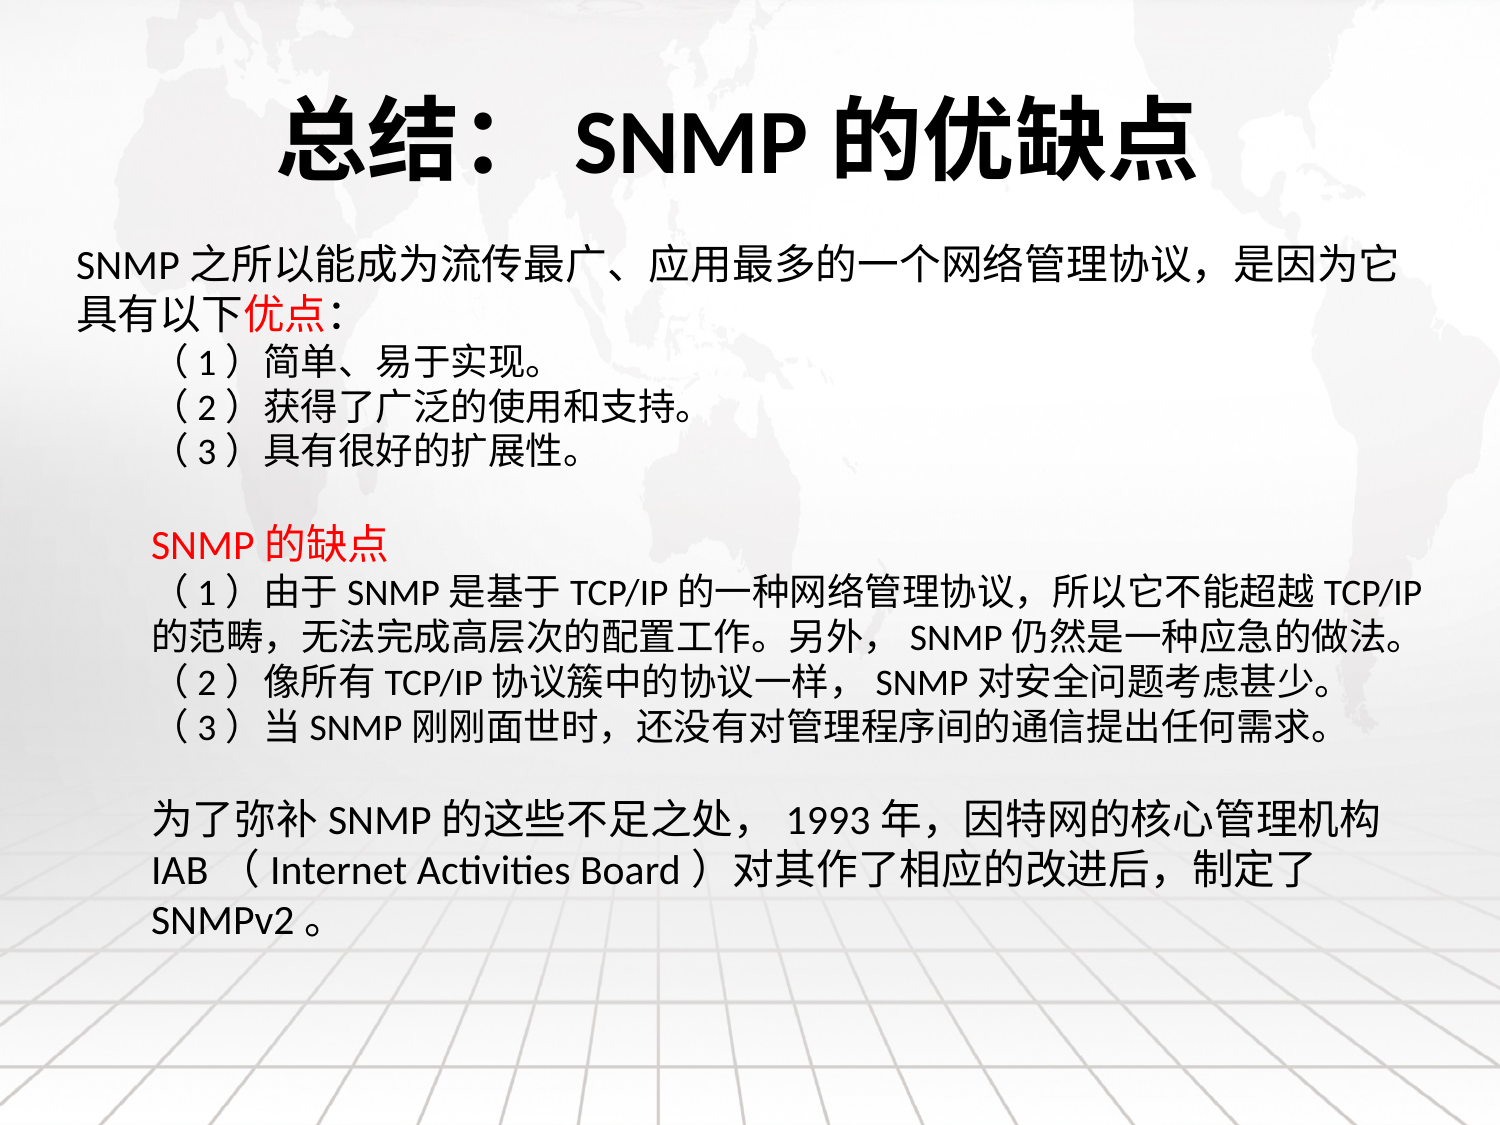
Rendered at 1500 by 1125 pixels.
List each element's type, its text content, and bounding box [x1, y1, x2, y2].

list SNMP之所以能成为流传最广、应用最多的一个网络管理协议，是因为它具有以下优点： （1）简单、易于实现。 （2）获得了广泛的使用和支持。 （3）具有很好的扩展性。 SNMP的缺点 （1）由于SNMP是基于TCP/IP的一种网络管理协议，所以它不能超越TCP/IP的范畴，无法完成高层次的配置工作。另外，SNMP仍然是一种应急的做法。 （2）像所有TCP/IP协议簇中的协议一样，SNMP对安全问题考虑甚少。 （3）当SNMP刚刚面世时，还没有对管理程序间的通信提出任何需求。 为了弥补SNMP的这些不足之处，1993年，因特网的核心管理机构IAB（Internet Activities Board）对其作了相应的改进后，制定了SNMPv2。 [64, 231, 1450, 1061]
title 总结：SNMP的优缺点 [100, 66, 1376, 207]
picture [0, 0, 1500, 1125]
